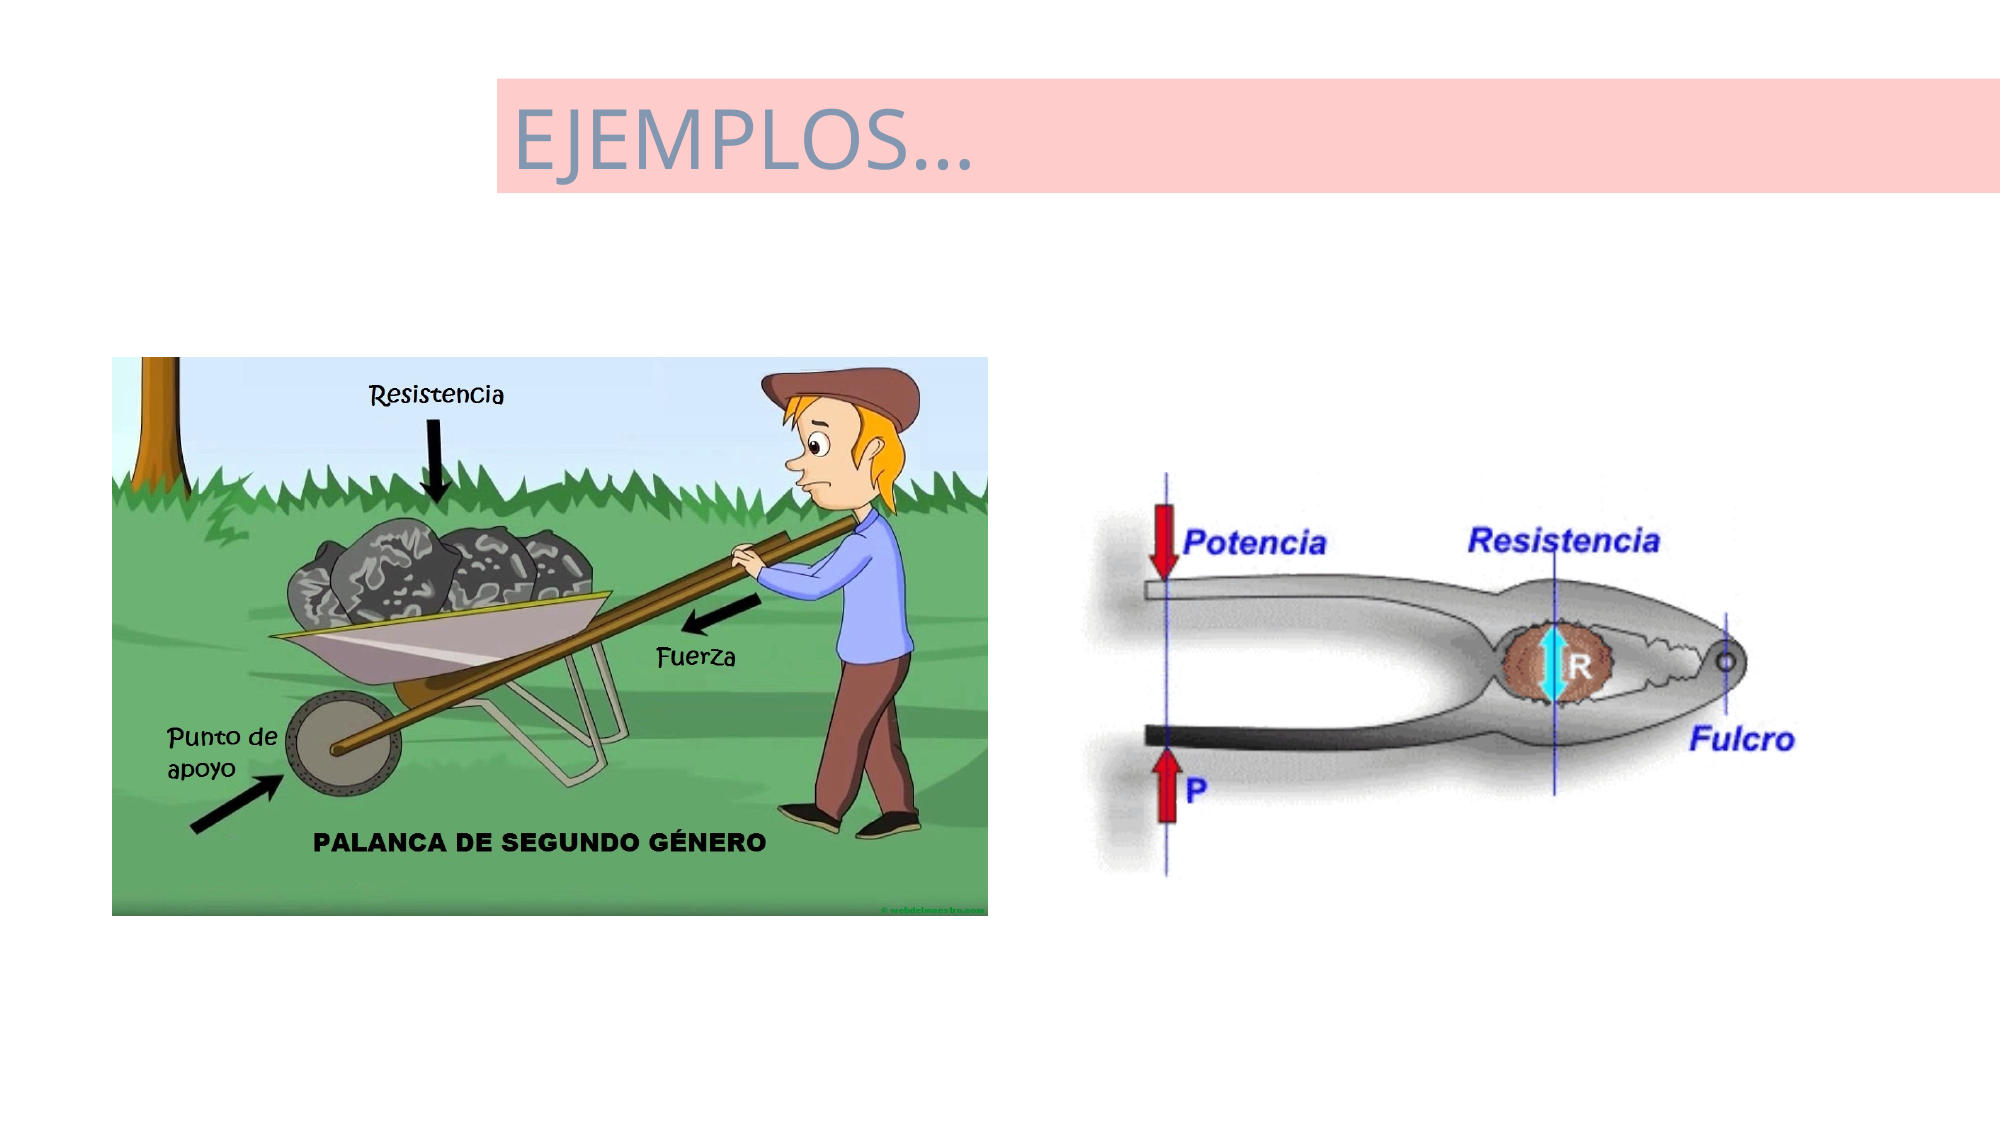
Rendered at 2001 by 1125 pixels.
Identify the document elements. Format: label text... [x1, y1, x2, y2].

picture [1079, 472, 1798, 880]
text_box EJEMPLOS… [497, 78, 2000, 194]
picture [112, 357, 988, 916]
